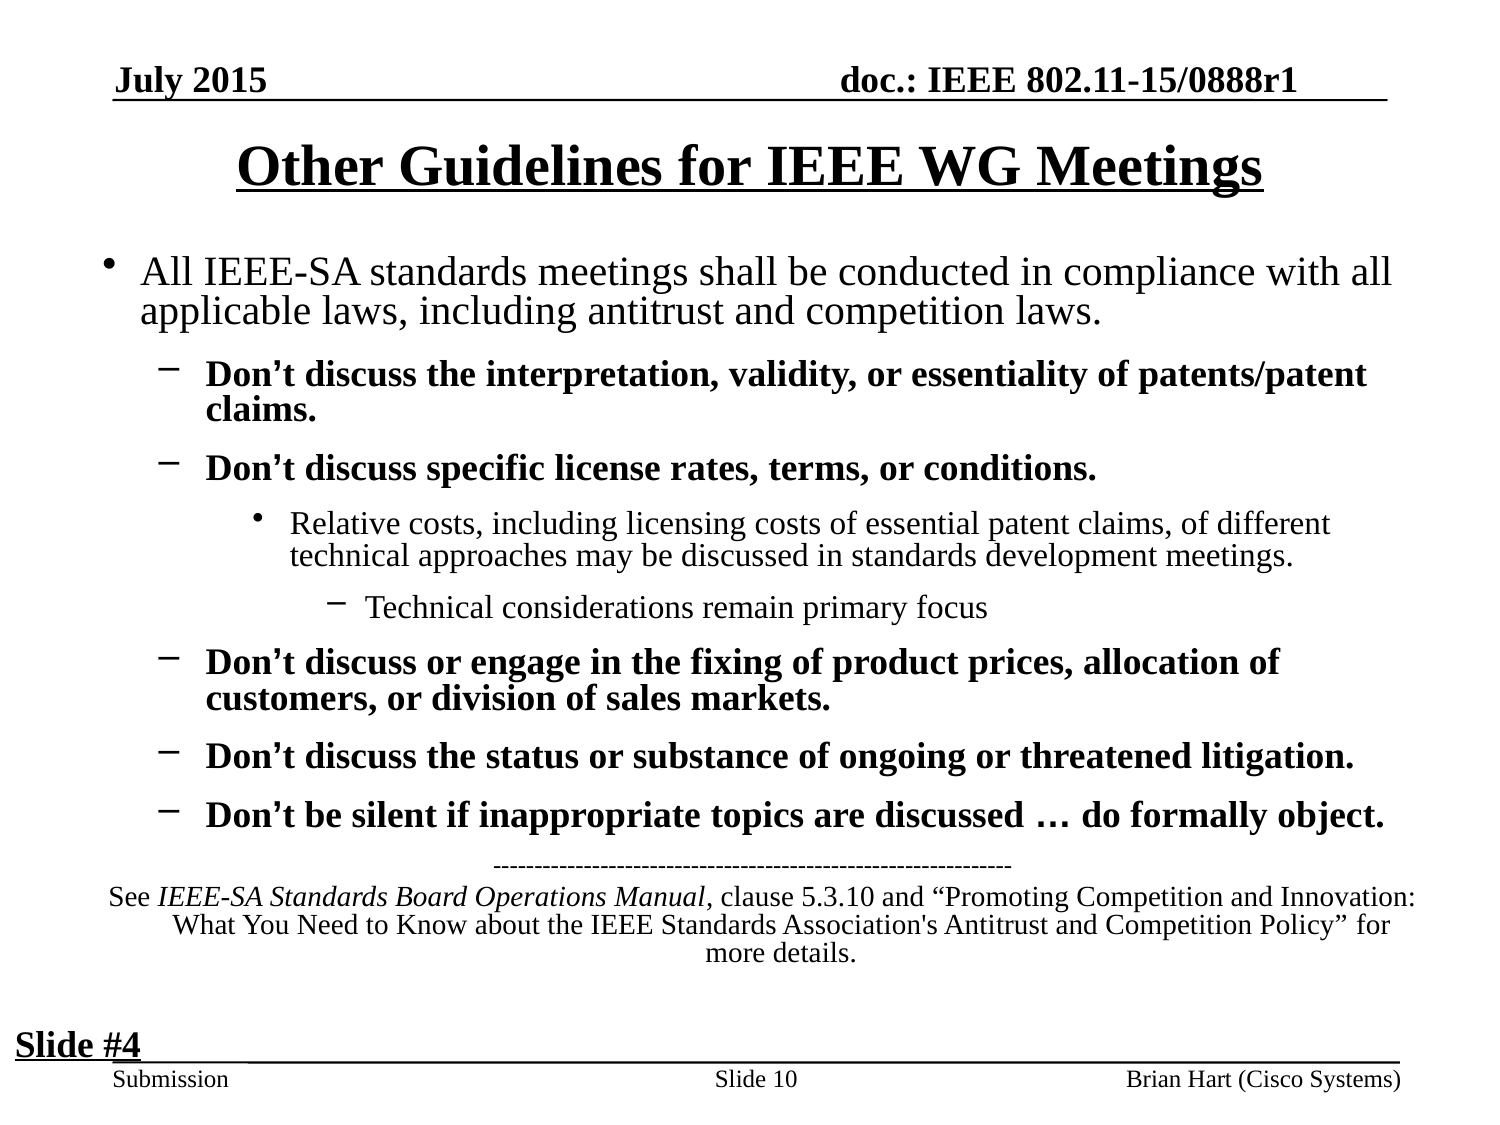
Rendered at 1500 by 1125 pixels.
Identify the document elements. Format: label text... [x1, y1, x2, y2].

footer Brian Hart (Cisco Systems) [1122, 1061, 1402, 1093]
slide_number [114, 54, 274, 101]
slide_number Slide 10 [712, 1061, 800, 1093]
text_box All IEEE-SA standards meetings shall be conducted in compliance with all applicable laws, including antitrust and competition laws. Don’t discuss the interpretation, validity, or essentiality of patents/patent claims. Don’t discuss specific license rates, terms, or conditions. Relative costs, including licensing costs of essential patent claims, of different technical approaches may be discussed in standards development meetings. Technical considerations remain primary focus Don’t discuss or engage in the fixing of product prices, allocation of customers, or division of sales markets. Don’t discuss the status or substance of ongoing or threatened litigation. Don’t be silent if inappropriate topics are discussed … do formally object. --------------------------------------------------------------- See IEEE-SA Standards Board Operations Manual, clause 5.3.10 and “Promoting Competition and Innovation: What You Need to Know about the IEEE Standards Association's Antitrust and Competition Policy” for more details. [87, 224, 1438, 975]
title Other Guidelines for IEEE WG Meetings [112, 112, 1388, 213]
text_box Slide #4 [0, 1012, 157, 1073]
